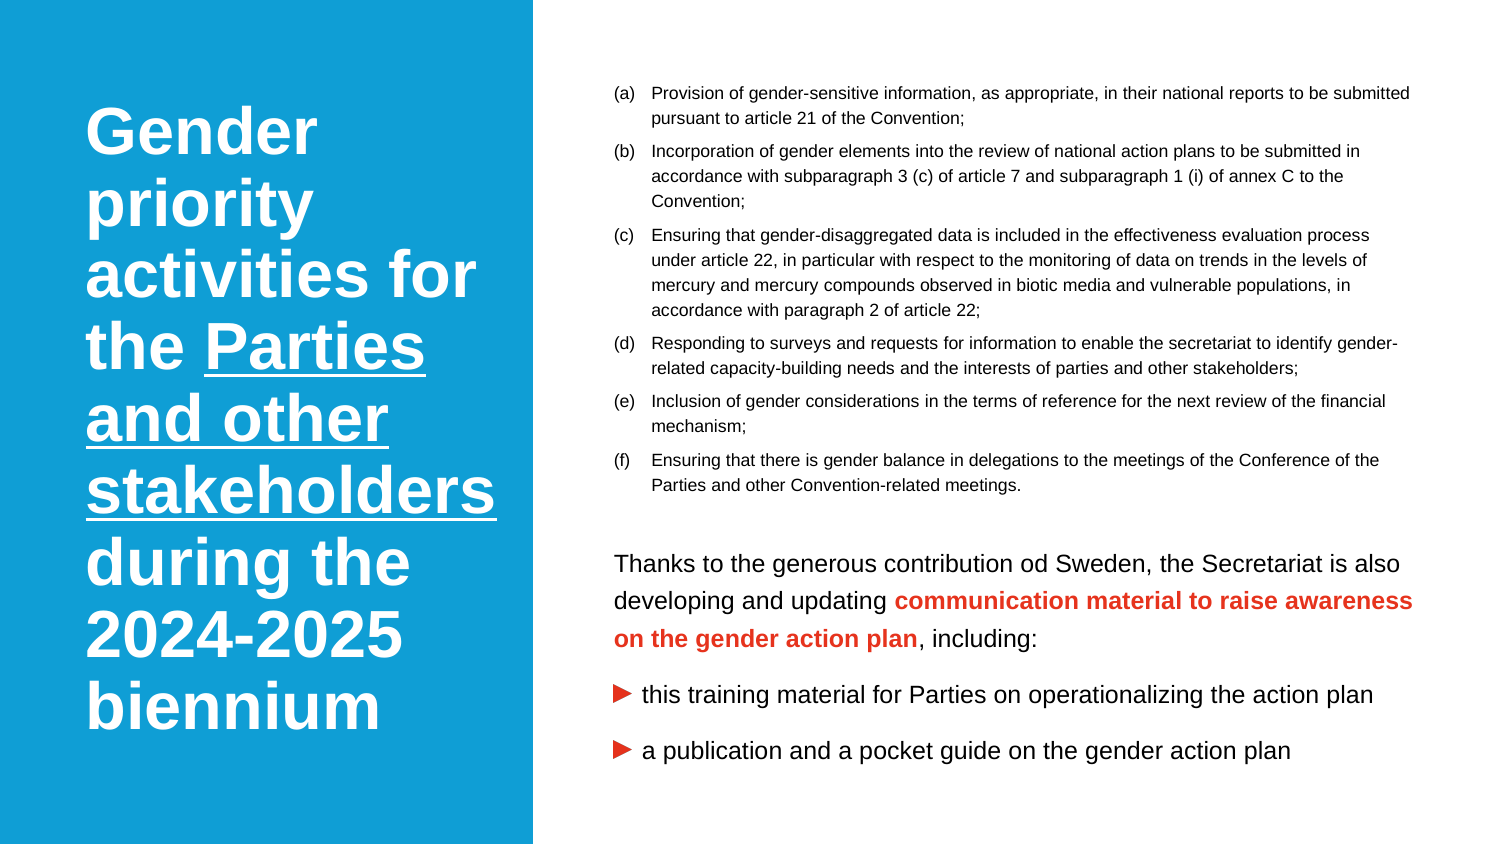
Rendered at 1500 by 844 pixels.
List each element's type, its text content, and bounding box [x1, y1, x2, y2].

title Gender priority activities for the Parties and other stakeholders during the 2024-2025 biennium [85, 96, 499, 824]
picture [613, 684, 632, 703]
list Thanks to the generous contribution od Sweden, the Secretariat is also developing and updating communication material to raise awareness on the gender action plan, including: this training material for Parties on operationalizing the action plan a publication and a pocket guide on the gender action plan [613, 539, 1416, 801]
text_box Provision of gender-sensitive information, as appropriate, in their national reports to be submitted pursuant to article 21 of the Convention; Incorporation of gender elements into the review of national action plans to be submitted in accordance with subparagraph 3 (c) of article 7 and subparagraph 1 (i) of annex C to the Convention; Ensuring that gender-disaggregated data is included in the effectiveness evaluation process under article 22, in particular with respect to the monitoring of data on trends in the levels of mercury and mercury compounds observed in biotic media and vulnerable populations, in accordance with paragraph 2 of article 22; Responding to surveys and requests for information to enable the secretariat to identify gender-related capacity-building needs and the interests of parties and other stakeholders; Inclusion of gender considerations in the terms of reference for the next review of the financial mechanism; Ensuring that there is gender balance in delegations to the meetings of the Conference of the Parties and other Convention-related meetings. [613, 78, 1416, 495]
picture [613, 740, 632, 759]
